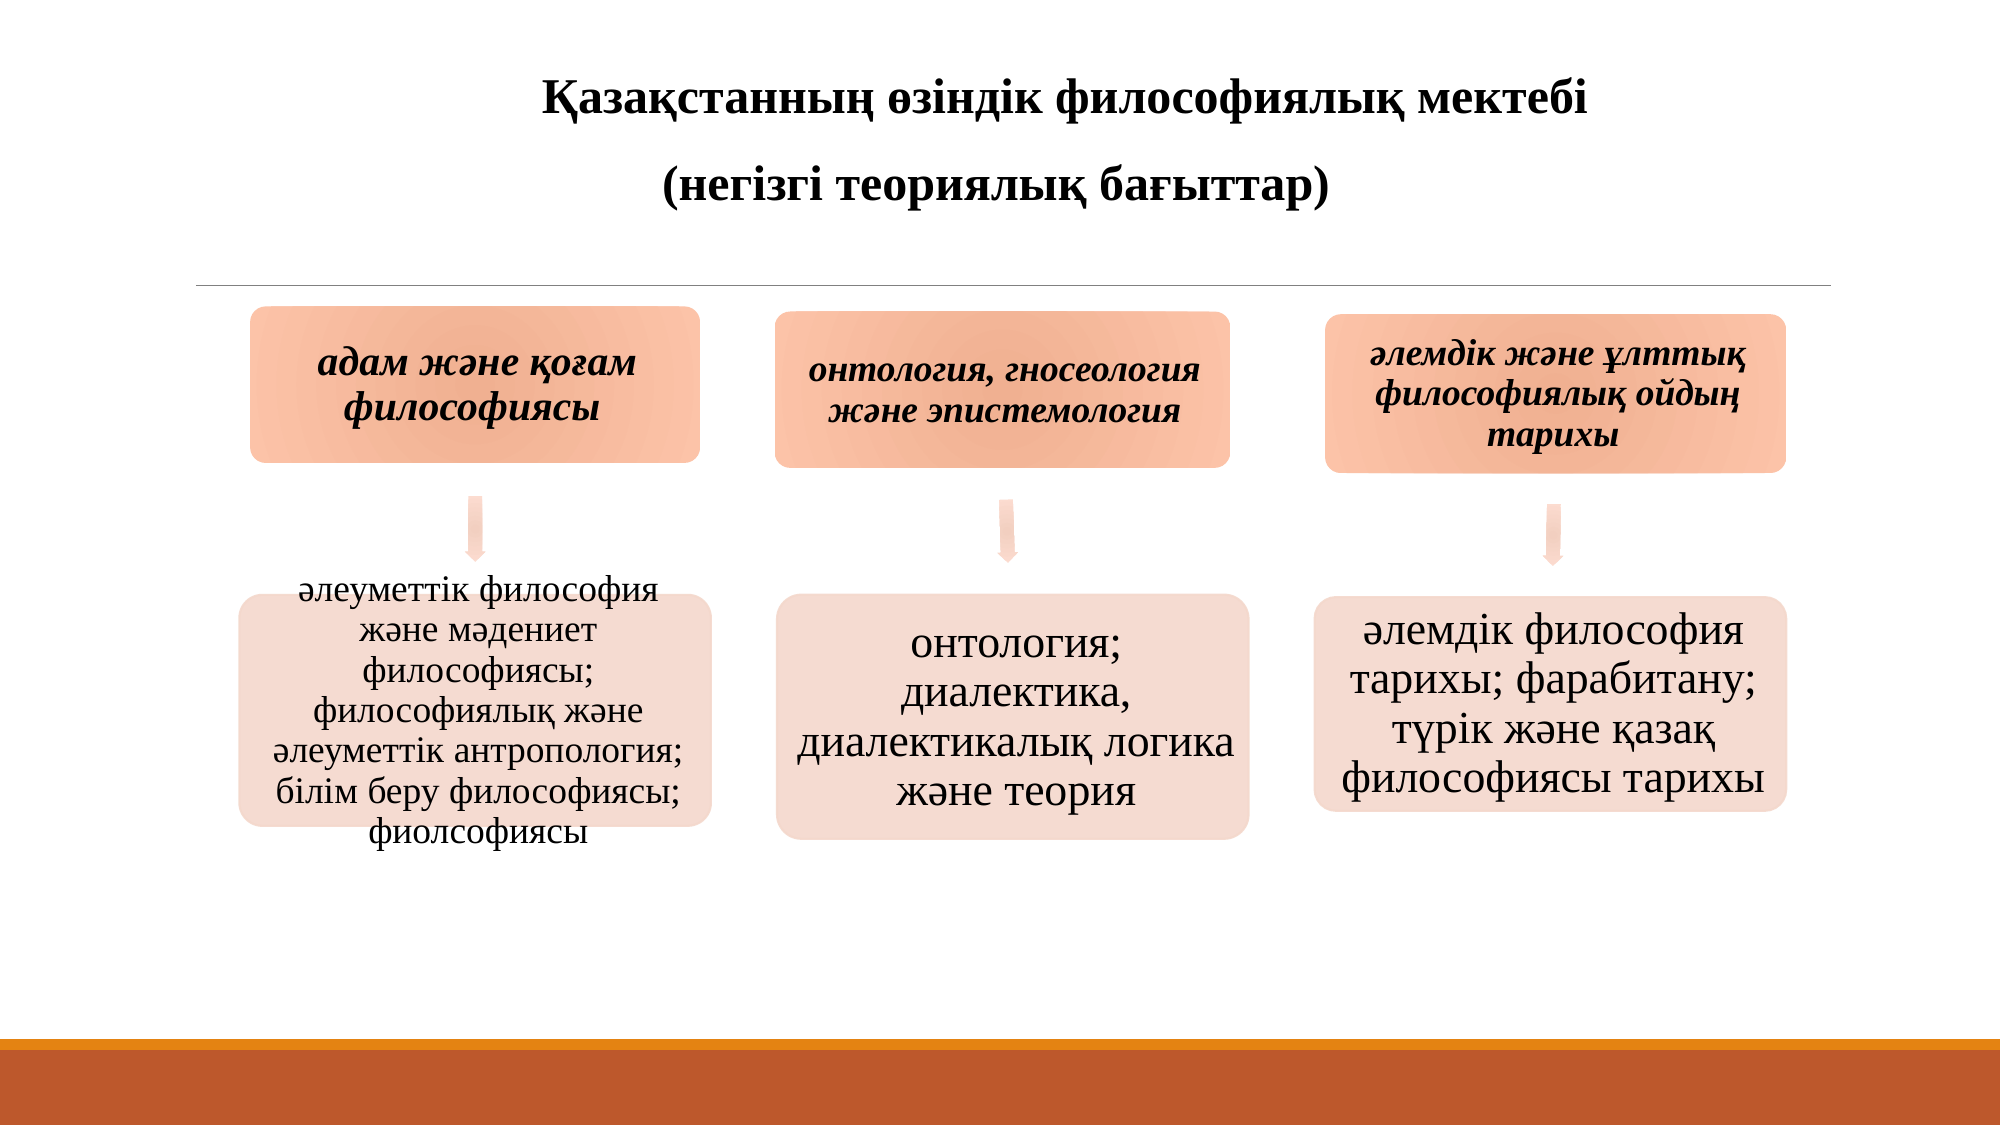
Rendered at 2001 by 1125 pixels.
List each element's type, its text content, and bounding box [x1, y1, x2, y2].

text_box Қазақстанның өзіндік философиялық мектебі (негізгі теориялық бағыттар) [190, 48, 1787, 219]
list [238, 262, 1787, 973]
